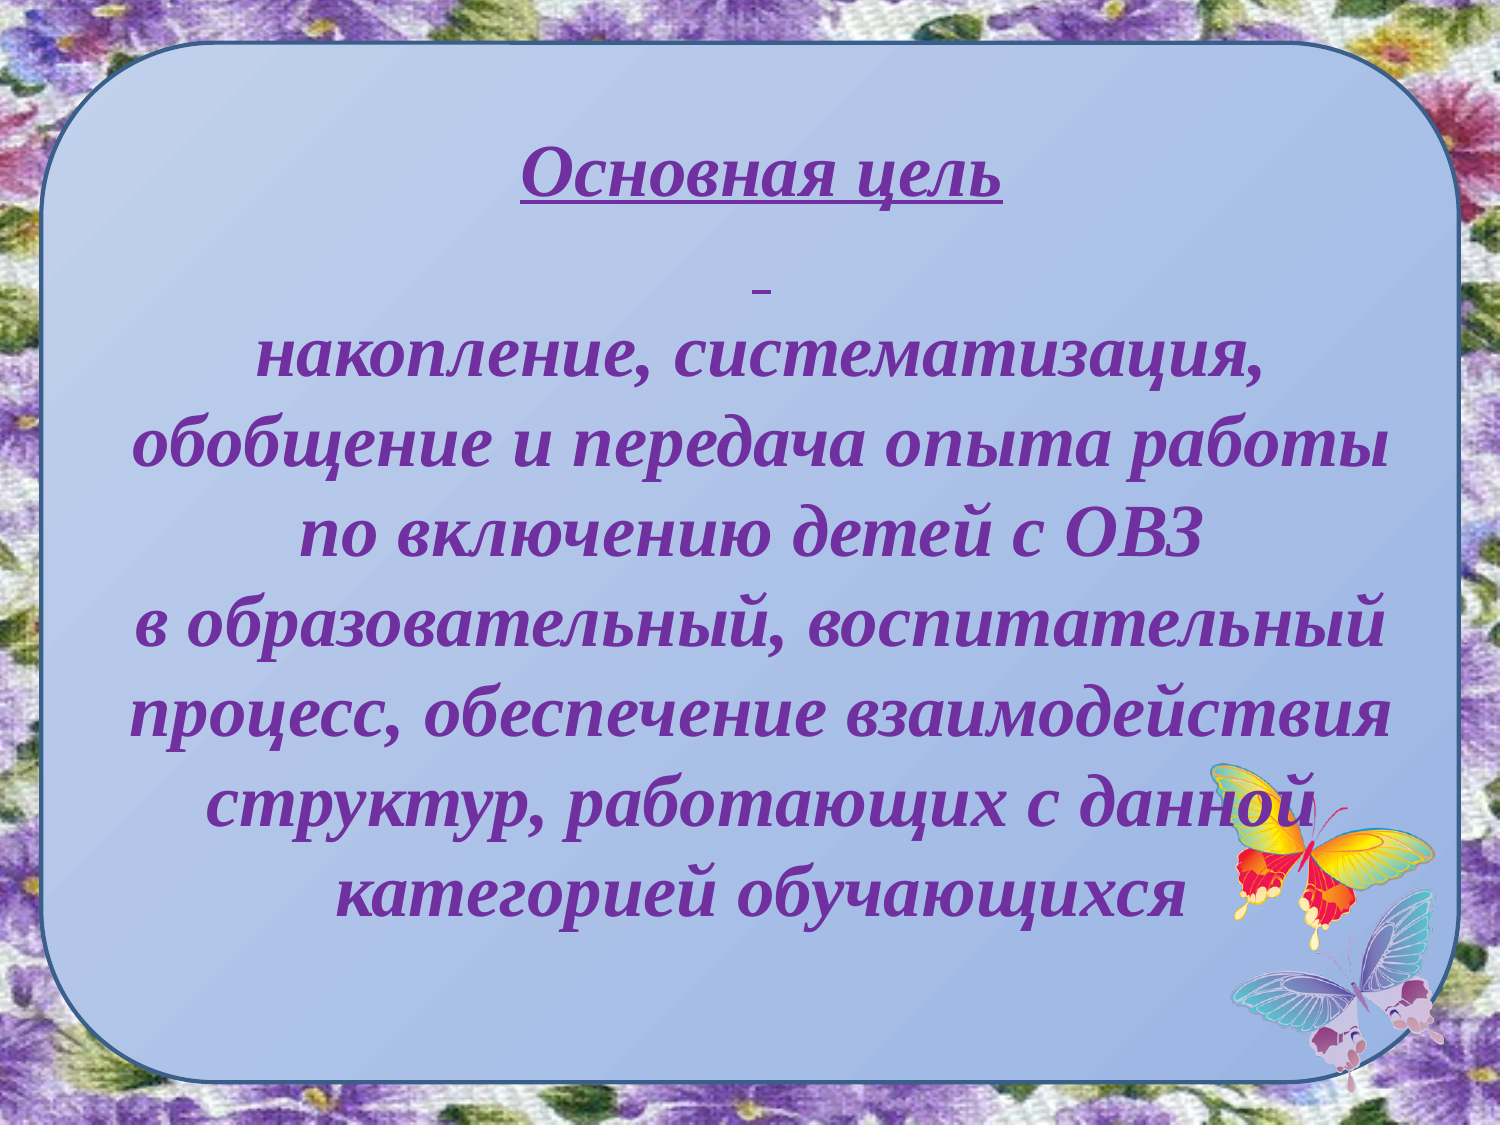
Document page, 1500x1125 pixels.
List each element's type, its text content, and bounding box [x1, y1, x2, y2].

text_box Основная цель накопление, систематизация, обобщение и передача опыта работы по включению детей с ОВЗ в образовательный, воспитательный процесс, обеспечение взаимодействия структур, работающих с данной категорией обучающихся [112, 113, 1412, 939]
picture [0, 0, 1500, 1125]
